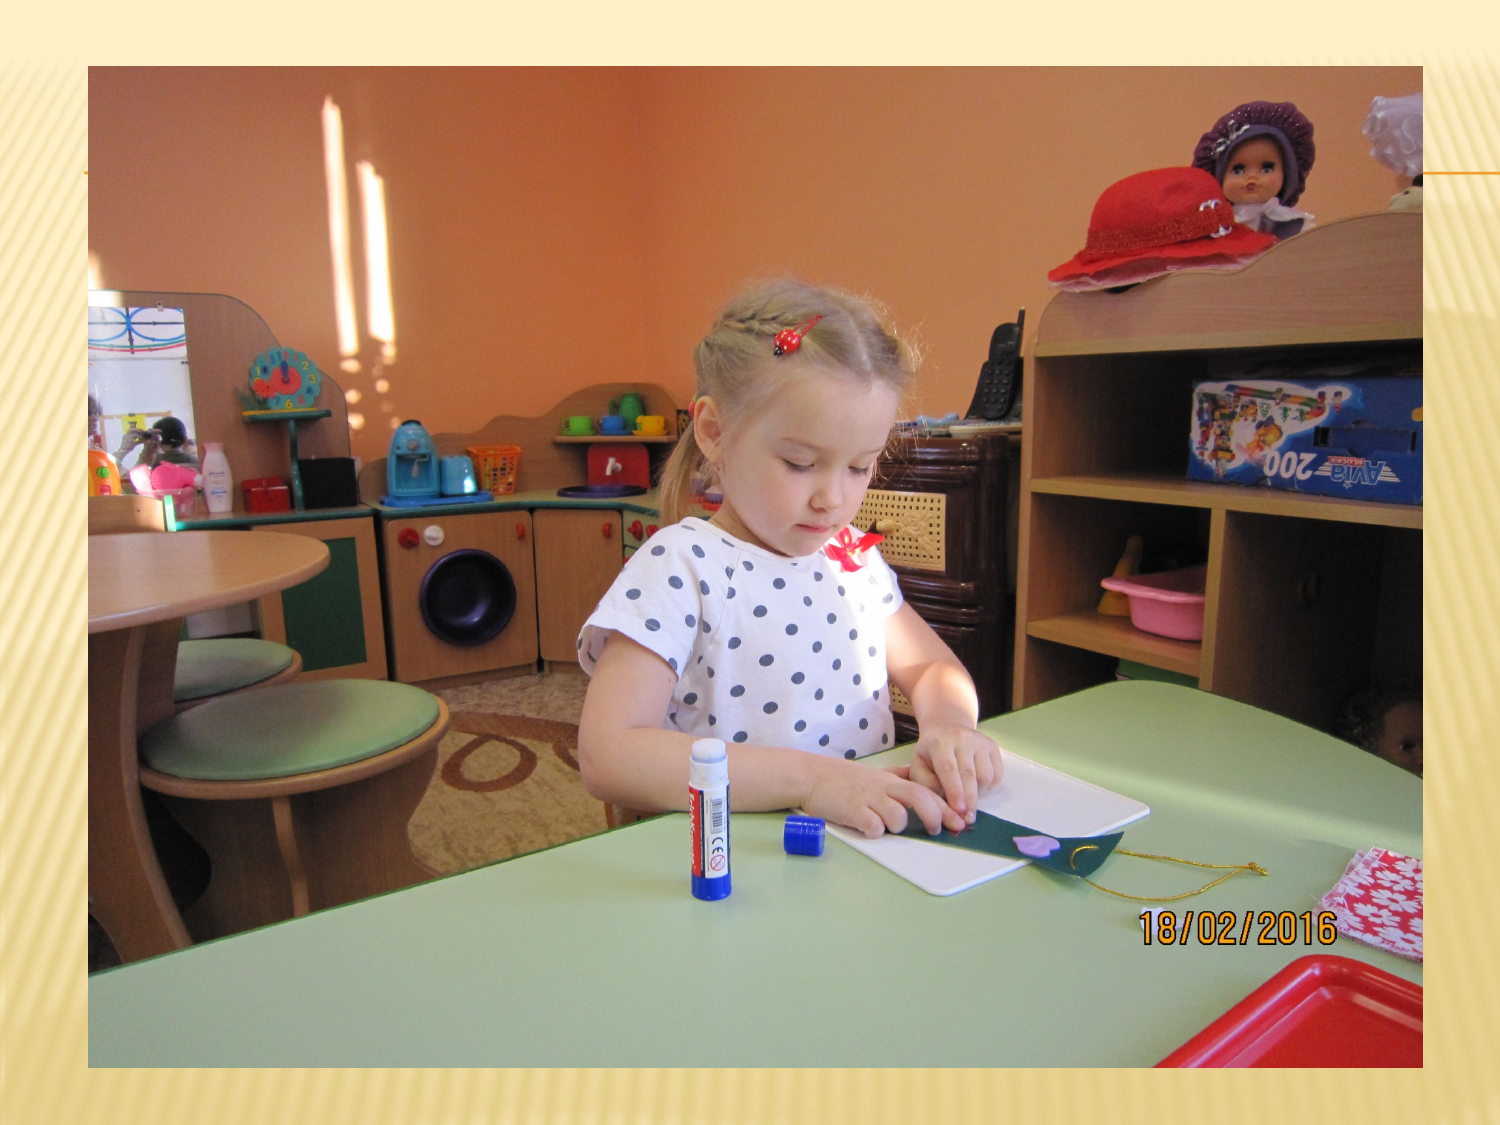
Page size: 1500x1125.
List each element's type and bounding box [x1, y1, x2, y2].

list [88, 65, 1424, 1068]
